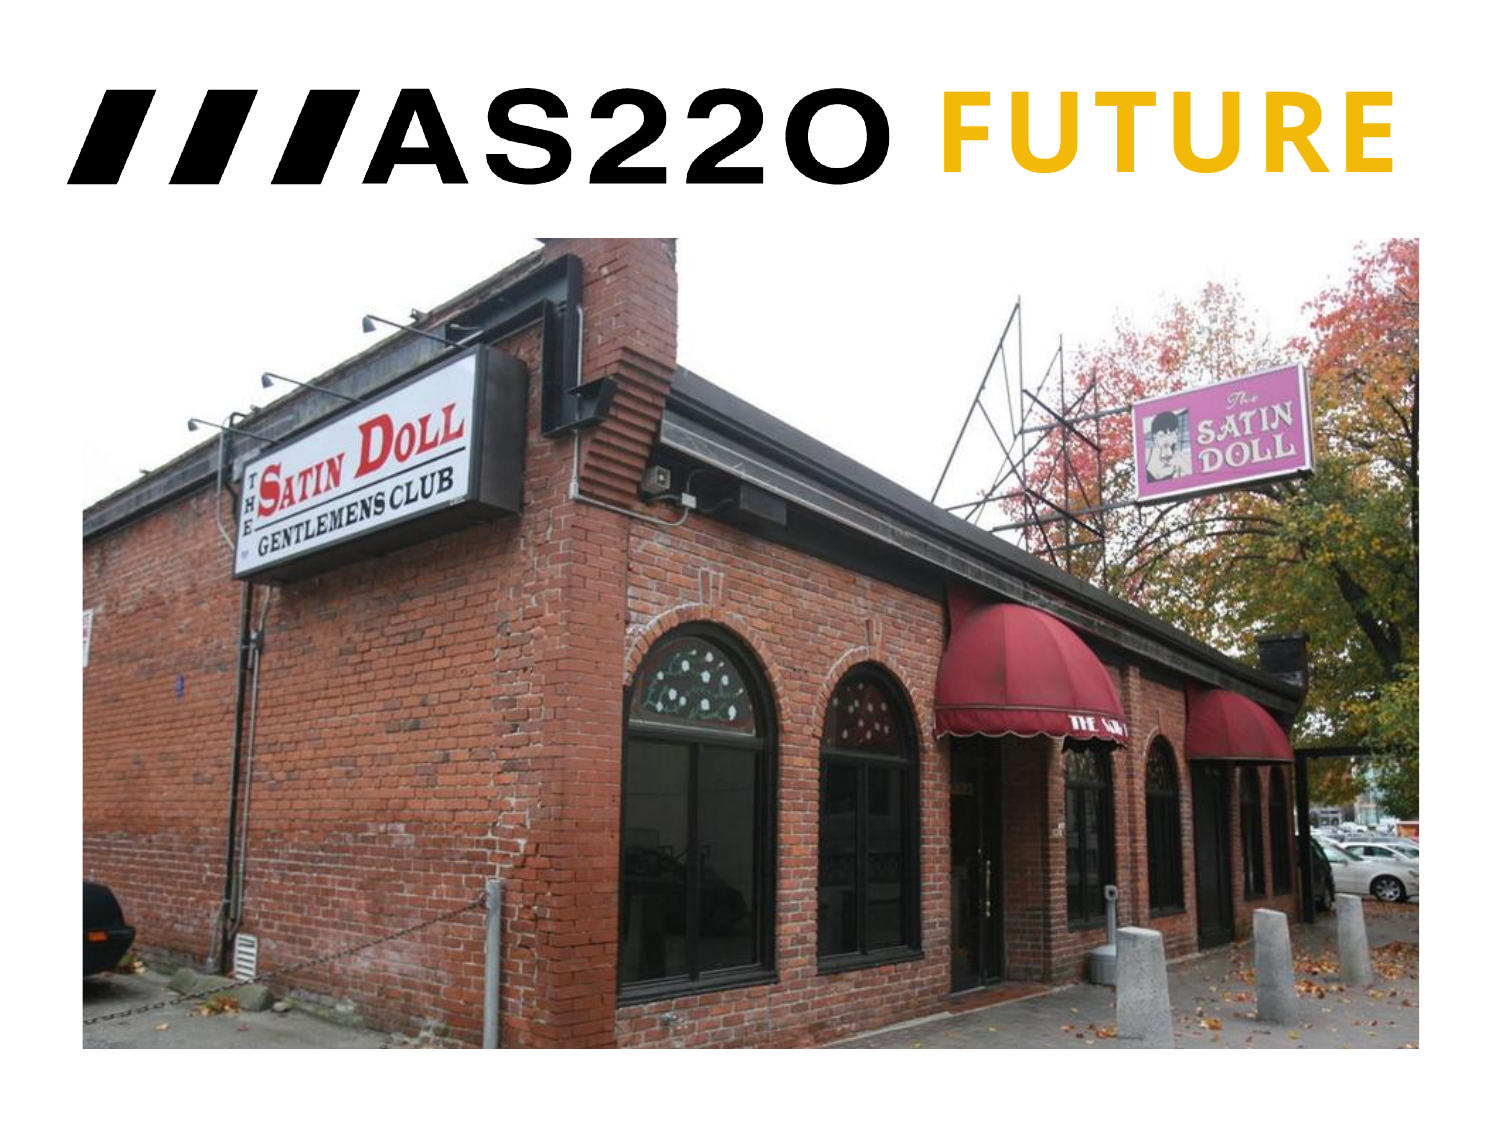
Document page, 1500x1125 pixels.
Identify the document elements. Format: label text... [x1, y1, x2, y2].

text_box FUTURE [919, 52, 1476, 219]
picture [37, 57, 918, 214]
picture [82, 237, 1420, 1050]
